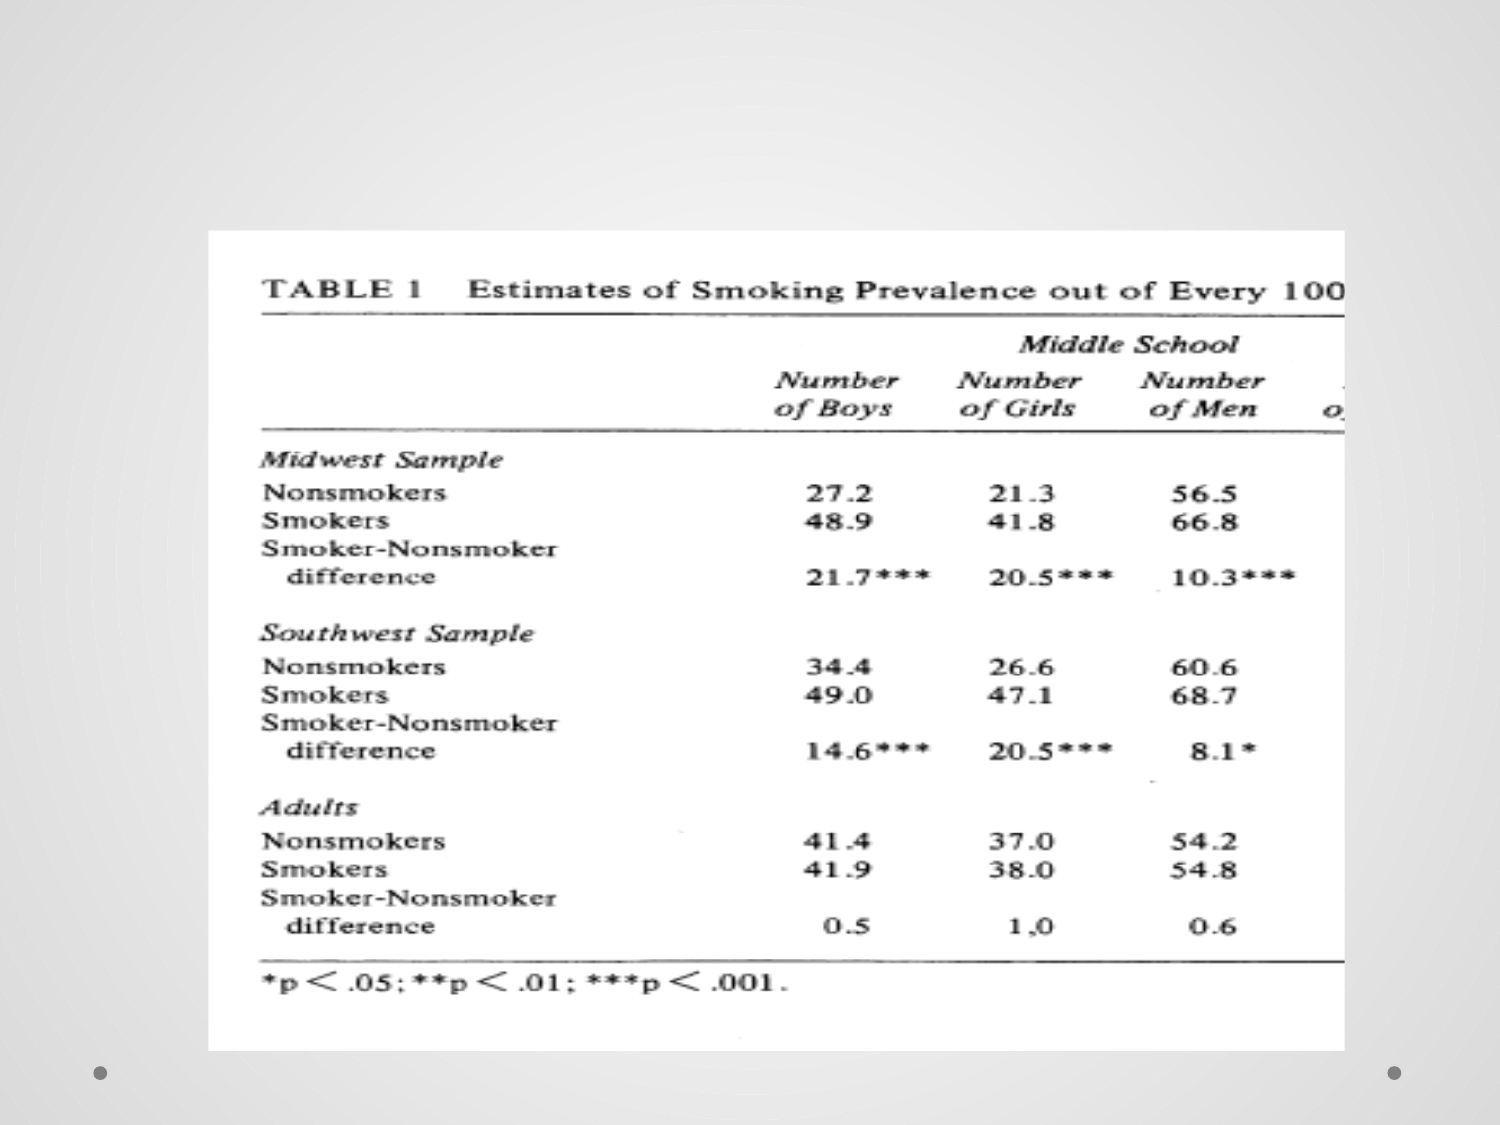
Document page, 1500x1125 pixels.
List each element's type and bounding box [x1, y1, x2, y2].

list [113, 72, 1440, 1125]
